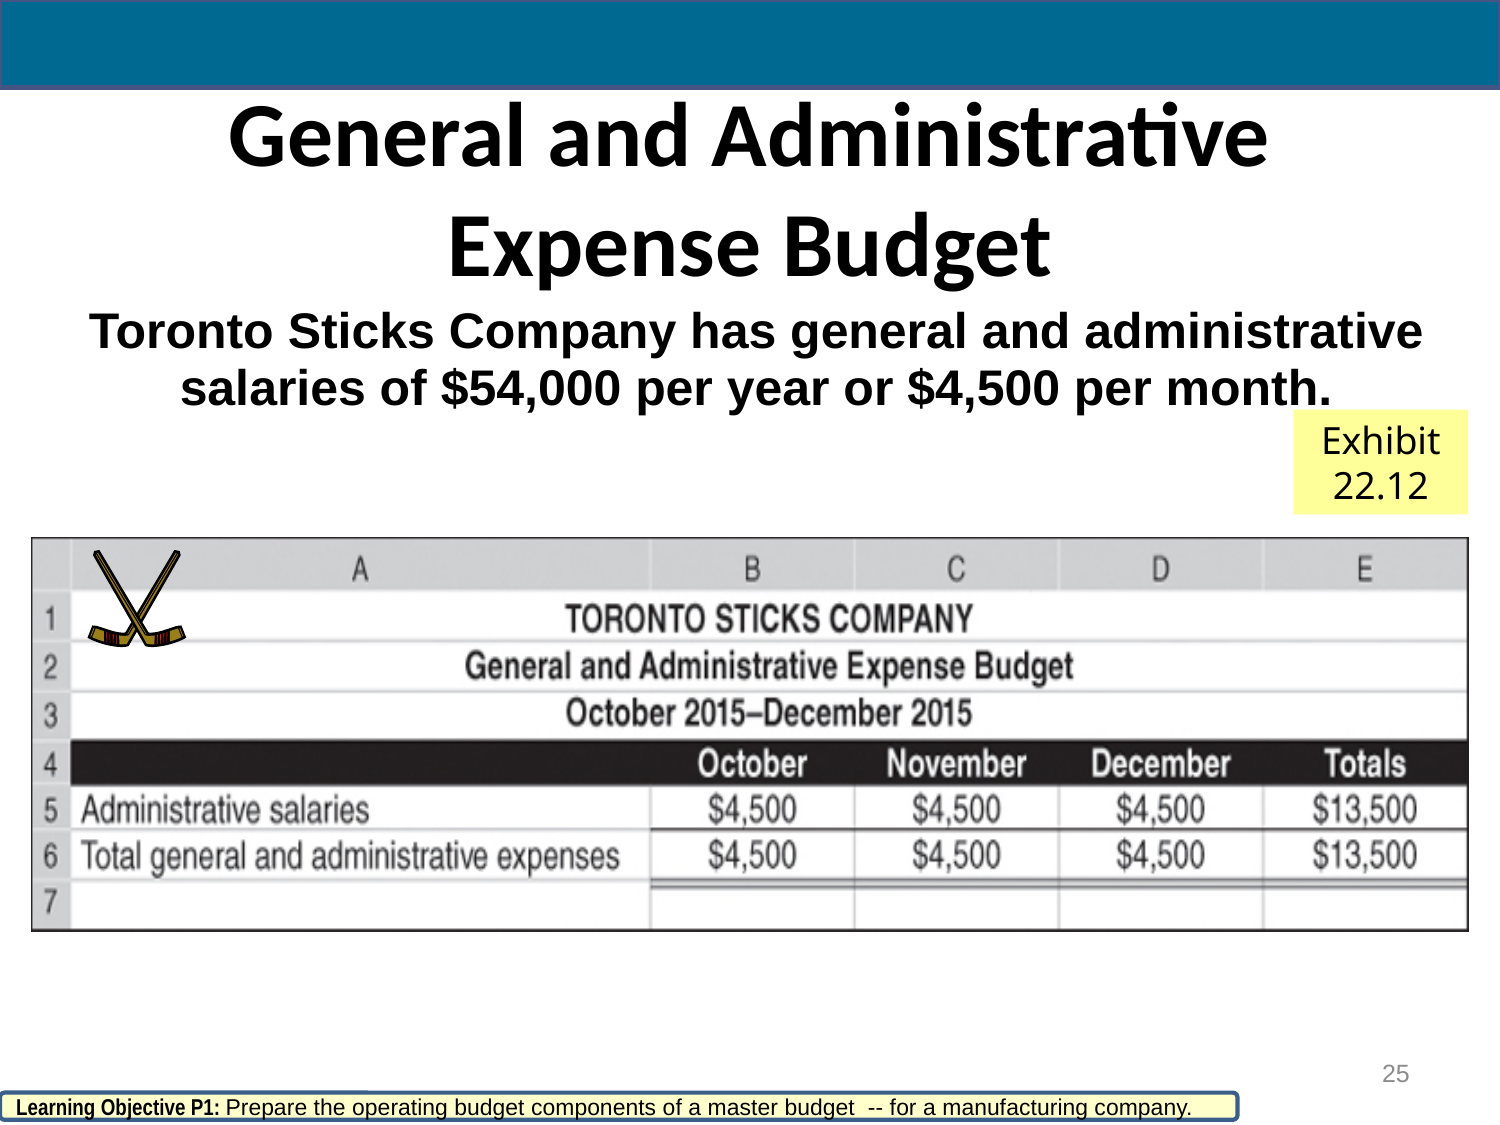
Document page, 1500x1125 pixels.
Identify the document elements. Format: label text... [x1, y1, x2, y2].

text_box Toronto Sticks Company has general and administrative salaries of $54,000 per year or $4,500 per month. [31, 295, 1482, 446]
text_box Learning Objective P1: Prepare the operating budget components of a master budget -- for a manufacturing company. [0, 1092, 1238, 1120]
text_box Exhibit 22.12 [1293, 409, 1469, 515]
title General and Administrative Expense Budget [50, 90, 1450, 279]
picture [31, 537, 1469, 933]
slide_number 25 [1074, 1042, 1425, 1103]
